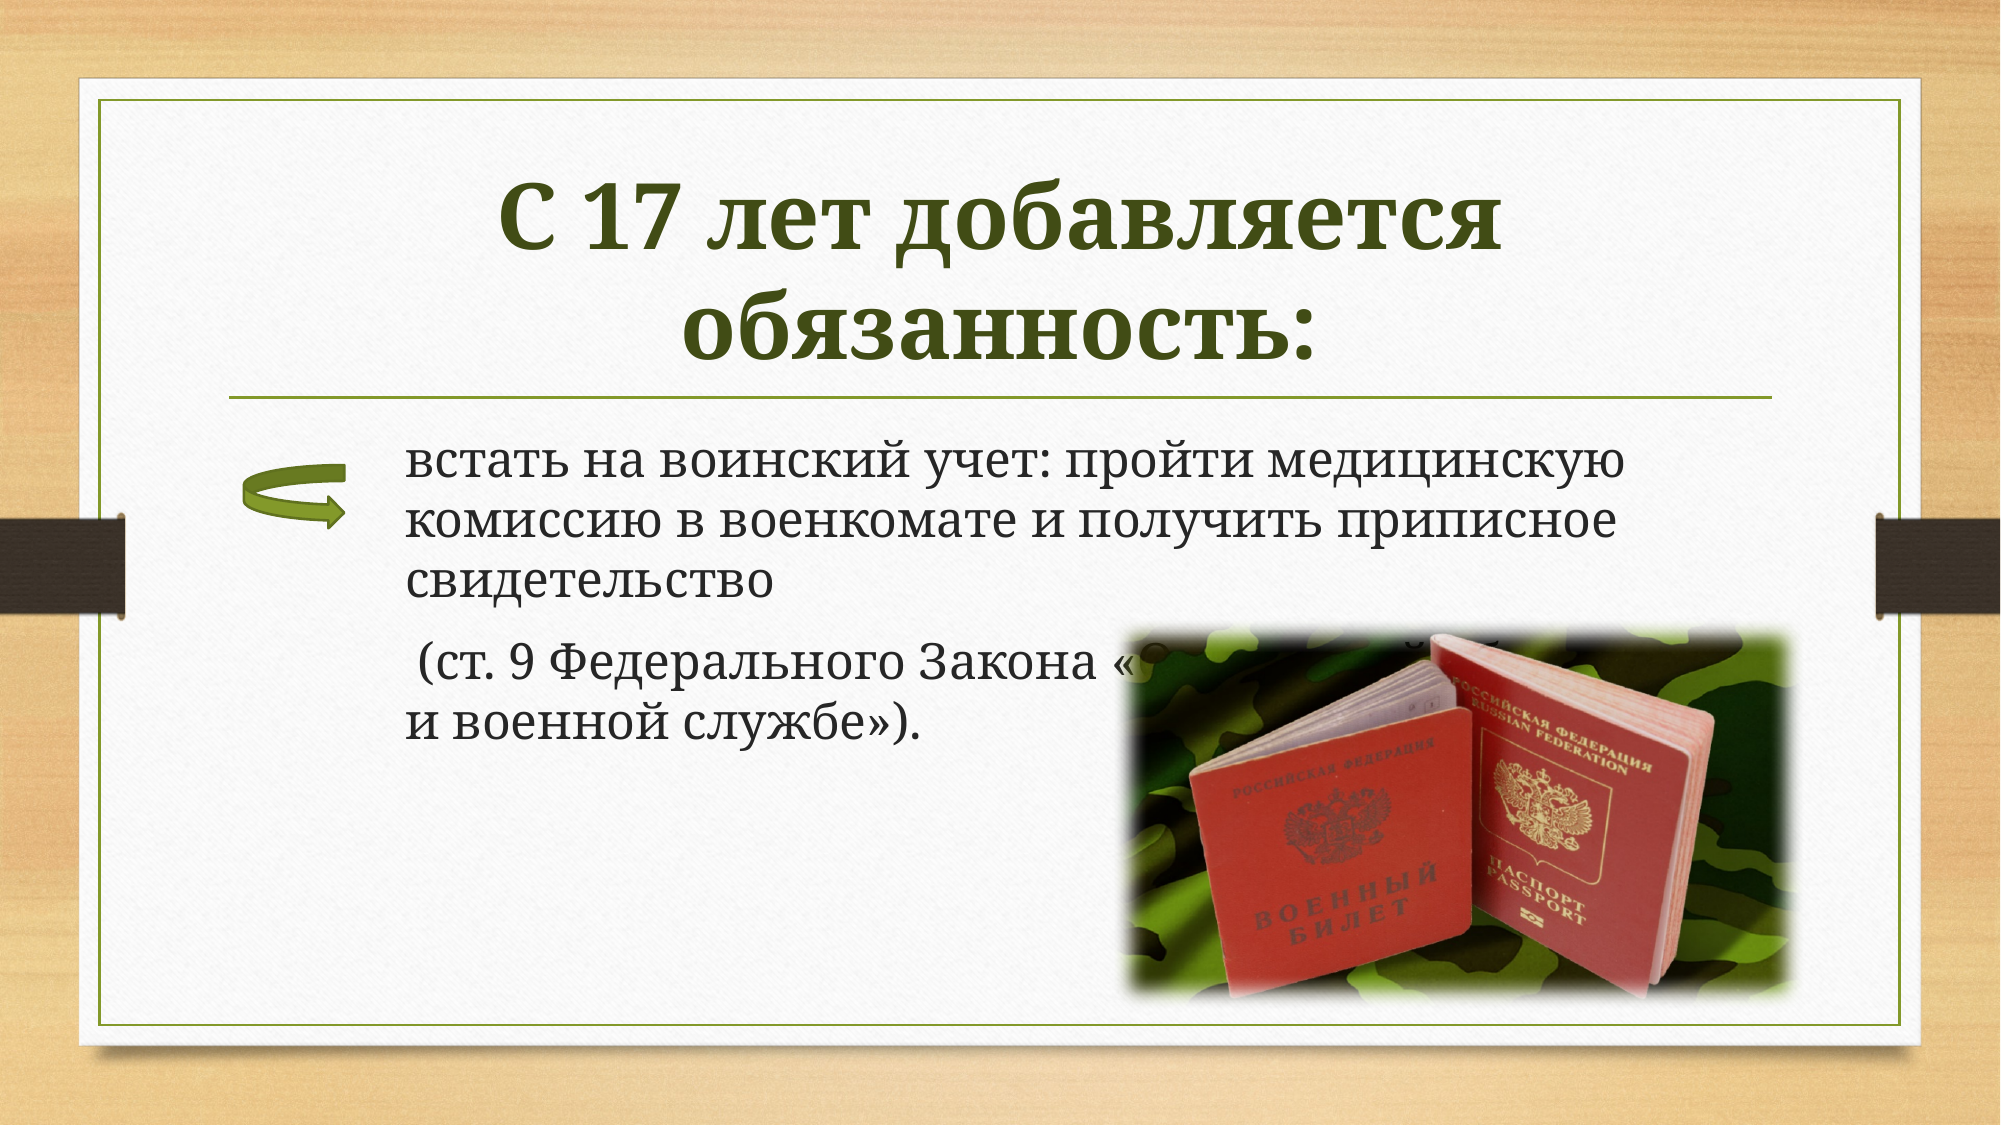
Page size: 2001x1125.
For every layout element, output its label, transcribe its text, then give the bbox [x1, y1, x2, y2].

title С 17 лет добавляется обязанность: [212, 161, 1788, 375]
text_box [242, 463, 346, 530]
picture [0, 0, 2001, 1125]
list встать на воинский учет: пройти медицинскую комиссию в военкомате и получить приписное свидетельство (ст. 9 Федерального Закона «О воинской обязанности и военной службе»). [390, 419, 1788, 964]
